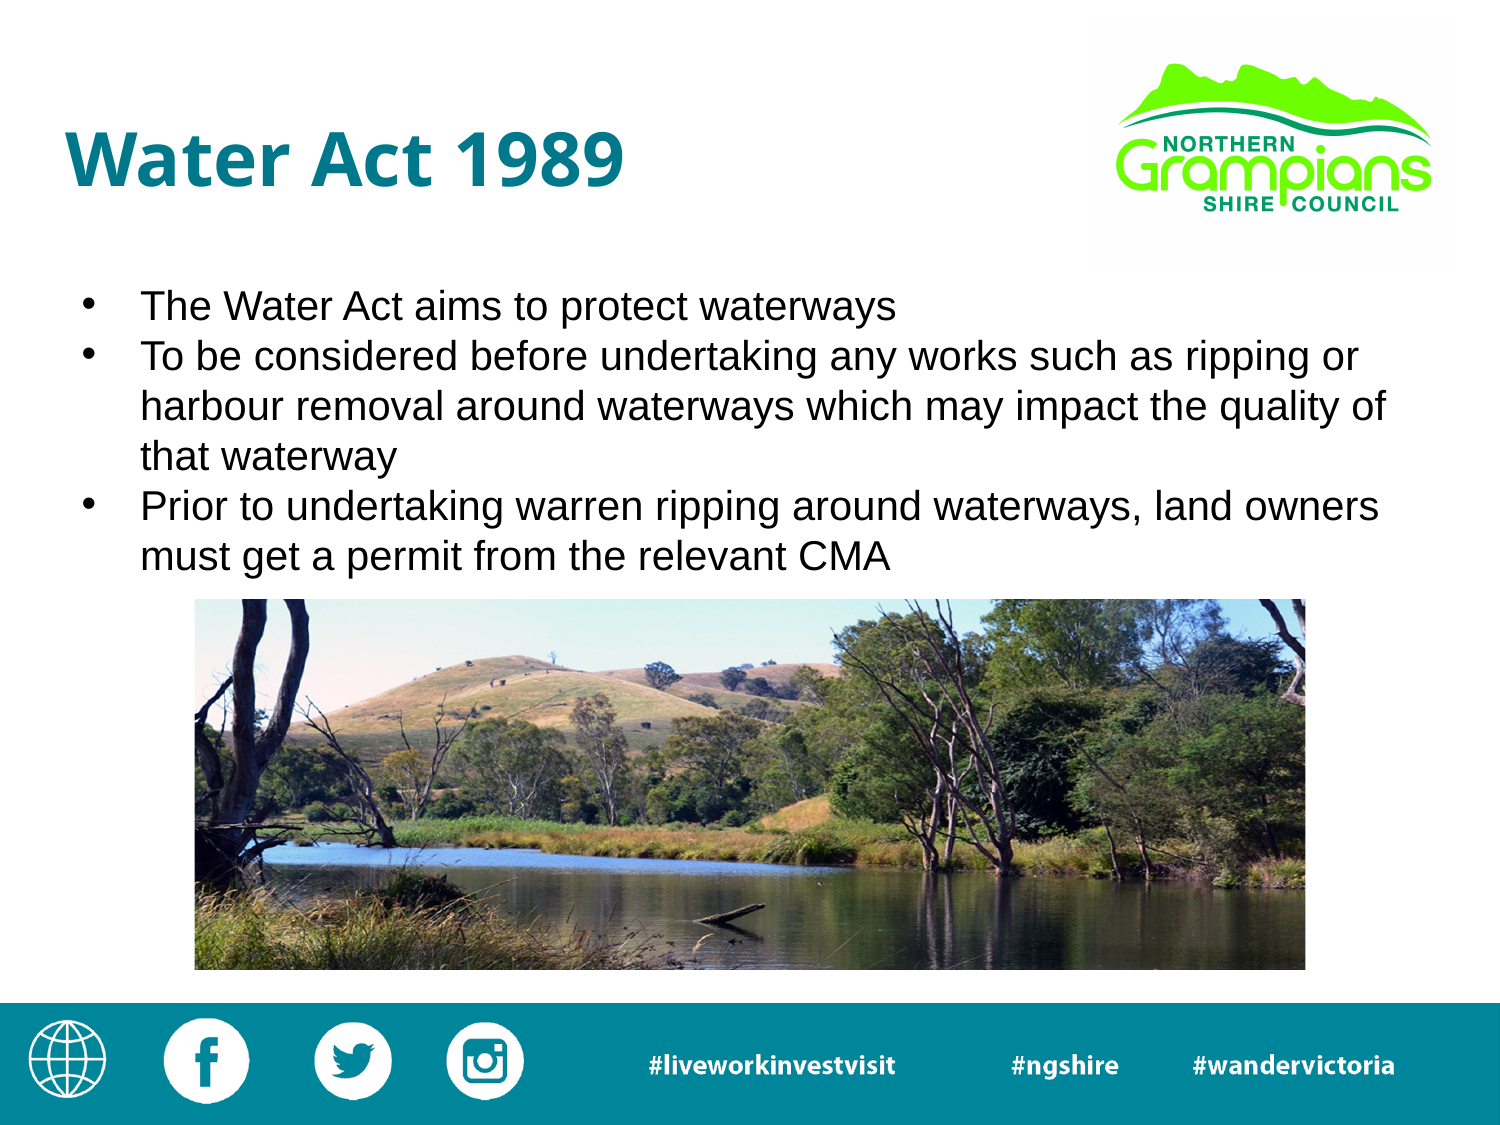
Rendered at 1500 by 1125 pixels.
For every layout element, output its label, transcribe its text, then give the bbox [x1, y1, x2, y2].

picture [194, 598, 1306, 970]
picture [0, 1003, 1500, 1125]
list The Water Act aims to protect waterways To be considered before undertaking any works such as ripping or harbour removal around waterways which may impact the quality of that waterway Prior to undertaking warren ripping around waterways, land owners must get a permit from the relevant CMA [50, 221, 1449, 1000]
picture [1089, 22, 1458, 268]
title Water Act 1989 [50, 85, 1084, 221]
